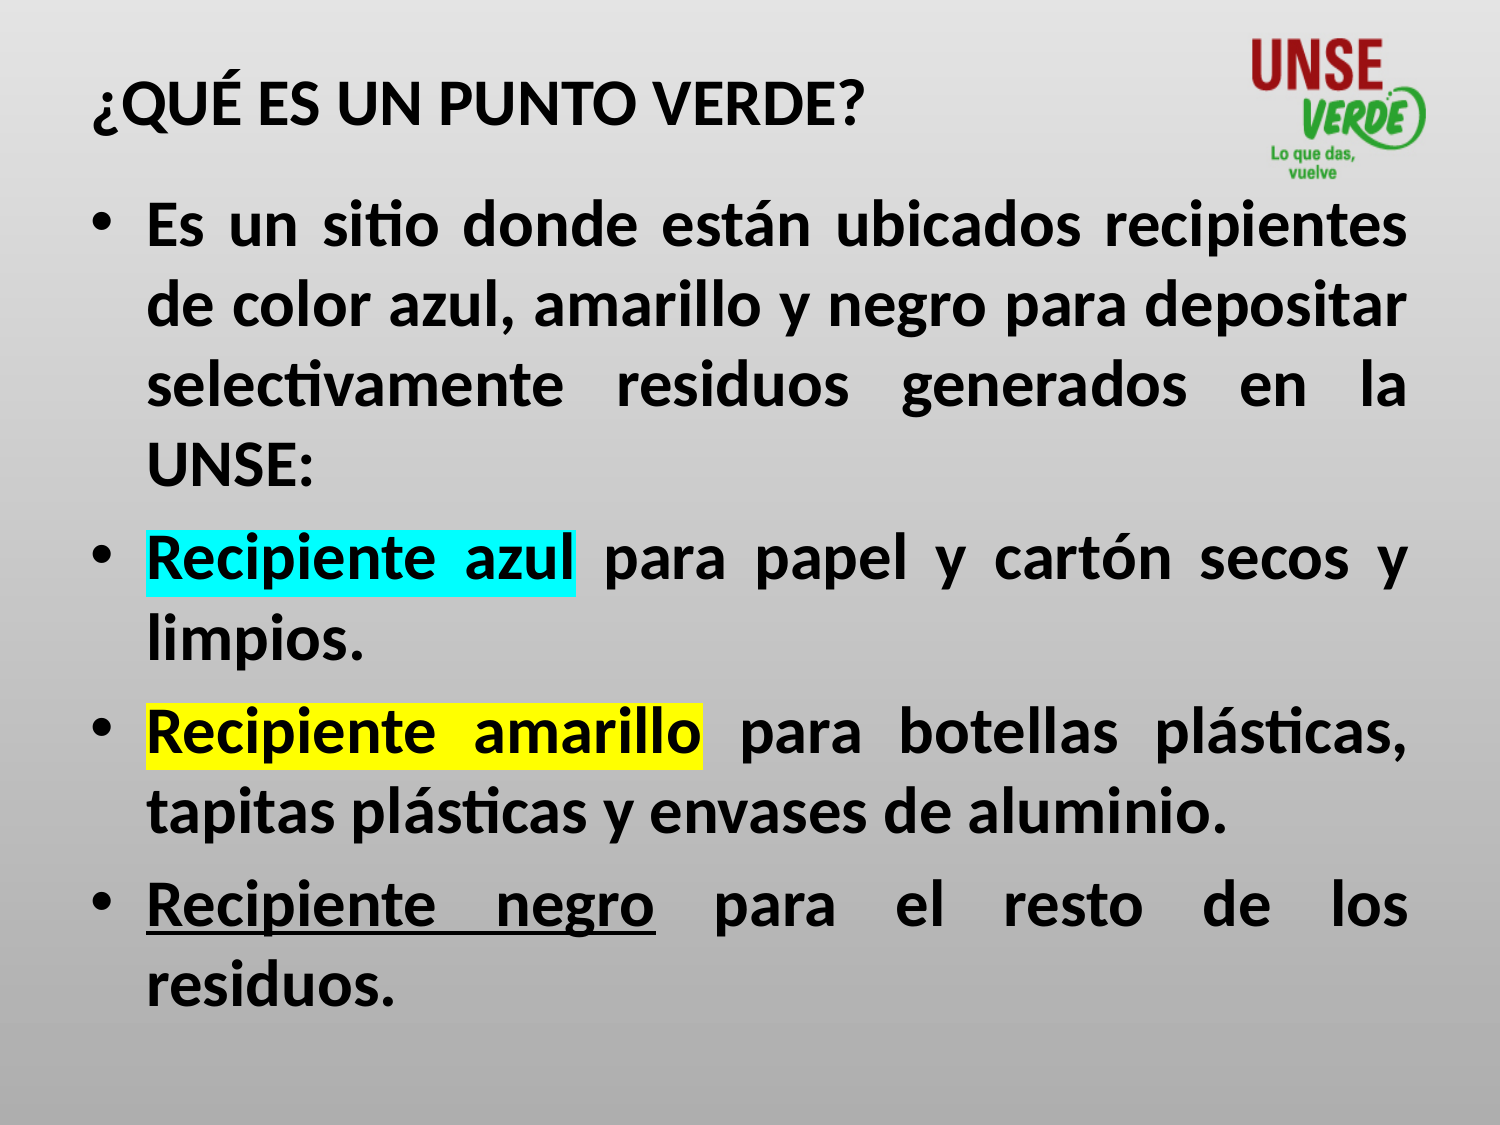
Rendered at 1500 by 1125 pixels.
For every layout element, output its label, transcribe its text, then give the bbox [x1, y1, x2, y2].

title ¿QUÉ ES UN PUNTO VERDE? [75, 45, 1425, 233]
picture [0, 0, 1500, 1125]
list Es un sitio donde están ubicados recipientes de color azul, amarillo y negro para depositar selectivamente residuos generados en la UNSE: Recipiente azul para papel y cartón secos y limpios. Recipiente amarillo para botellas plásticas, tapitas plásticas y envases de aluminio. Recipiente negro para el resto de los residuos. [75, 233, 1425, 1059]
